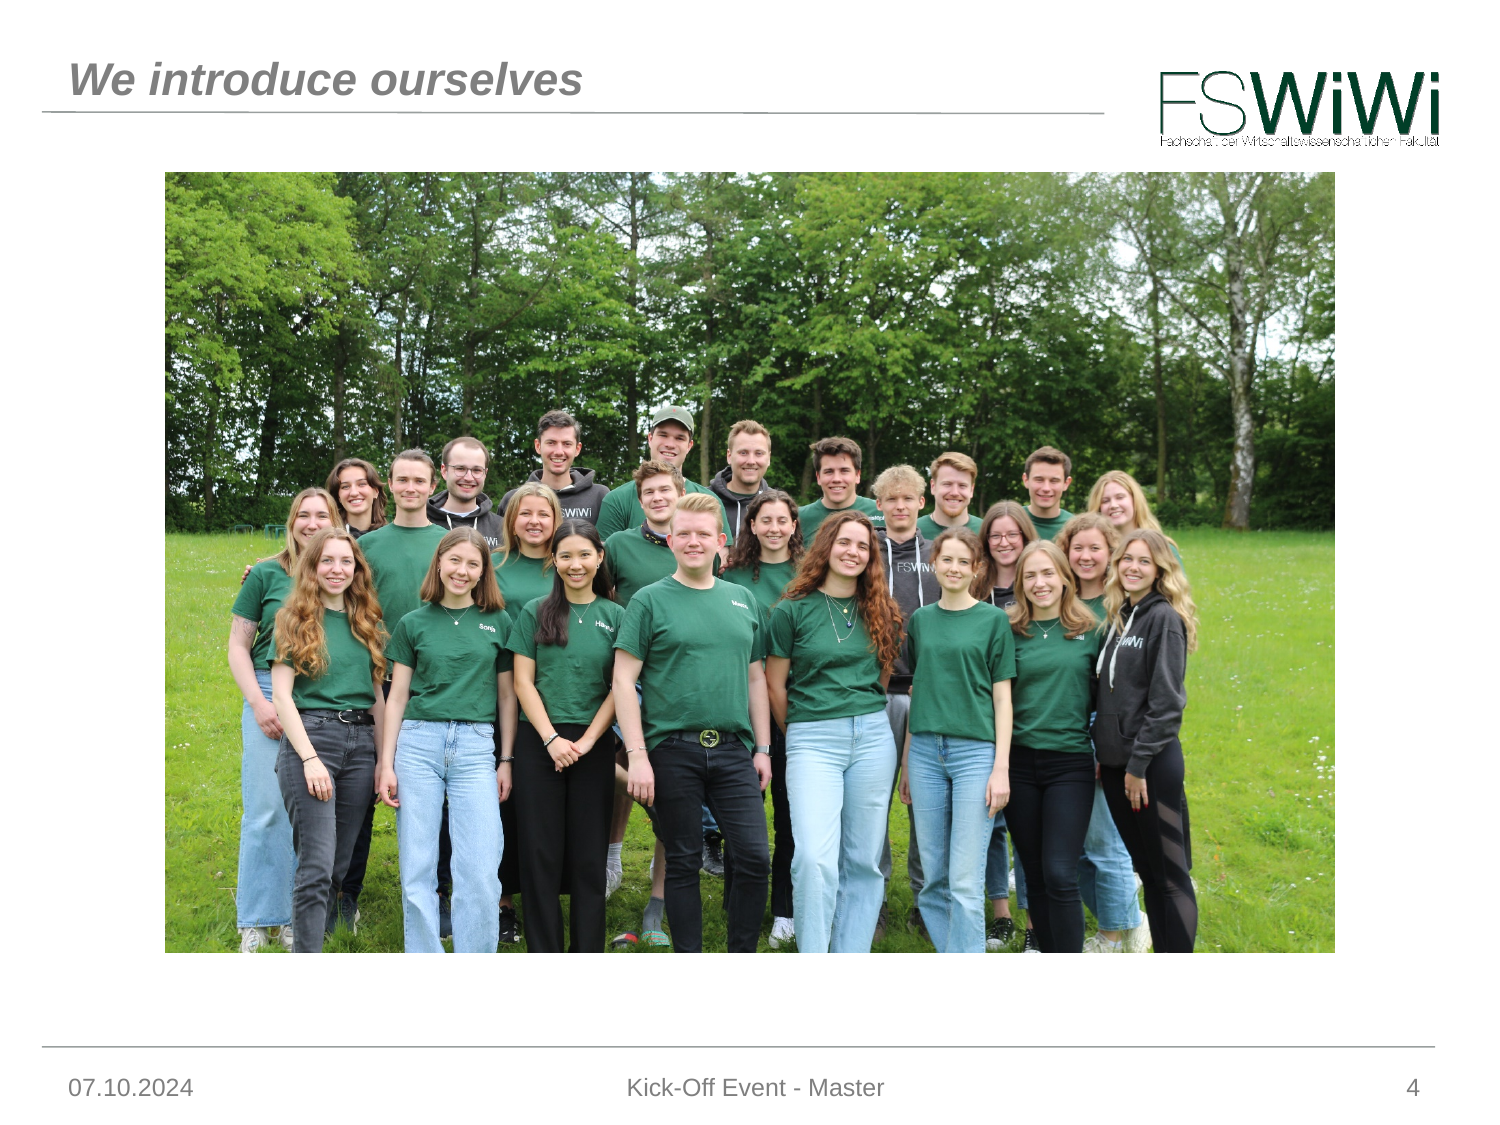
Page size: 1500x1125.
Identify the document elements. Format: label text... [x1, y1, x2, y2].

footer Kick-Off Event - Master [242, 1057, 1270, 1117]
picture [1122, 58, 1477, 167]
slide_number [53, 1057, 231, 1117]
picture [164, 172, 1335, 953]
slide_number 4 [1346, 1057, 1436, 1117]
title We introduce ourselves [53, 28, 1116, 112]
